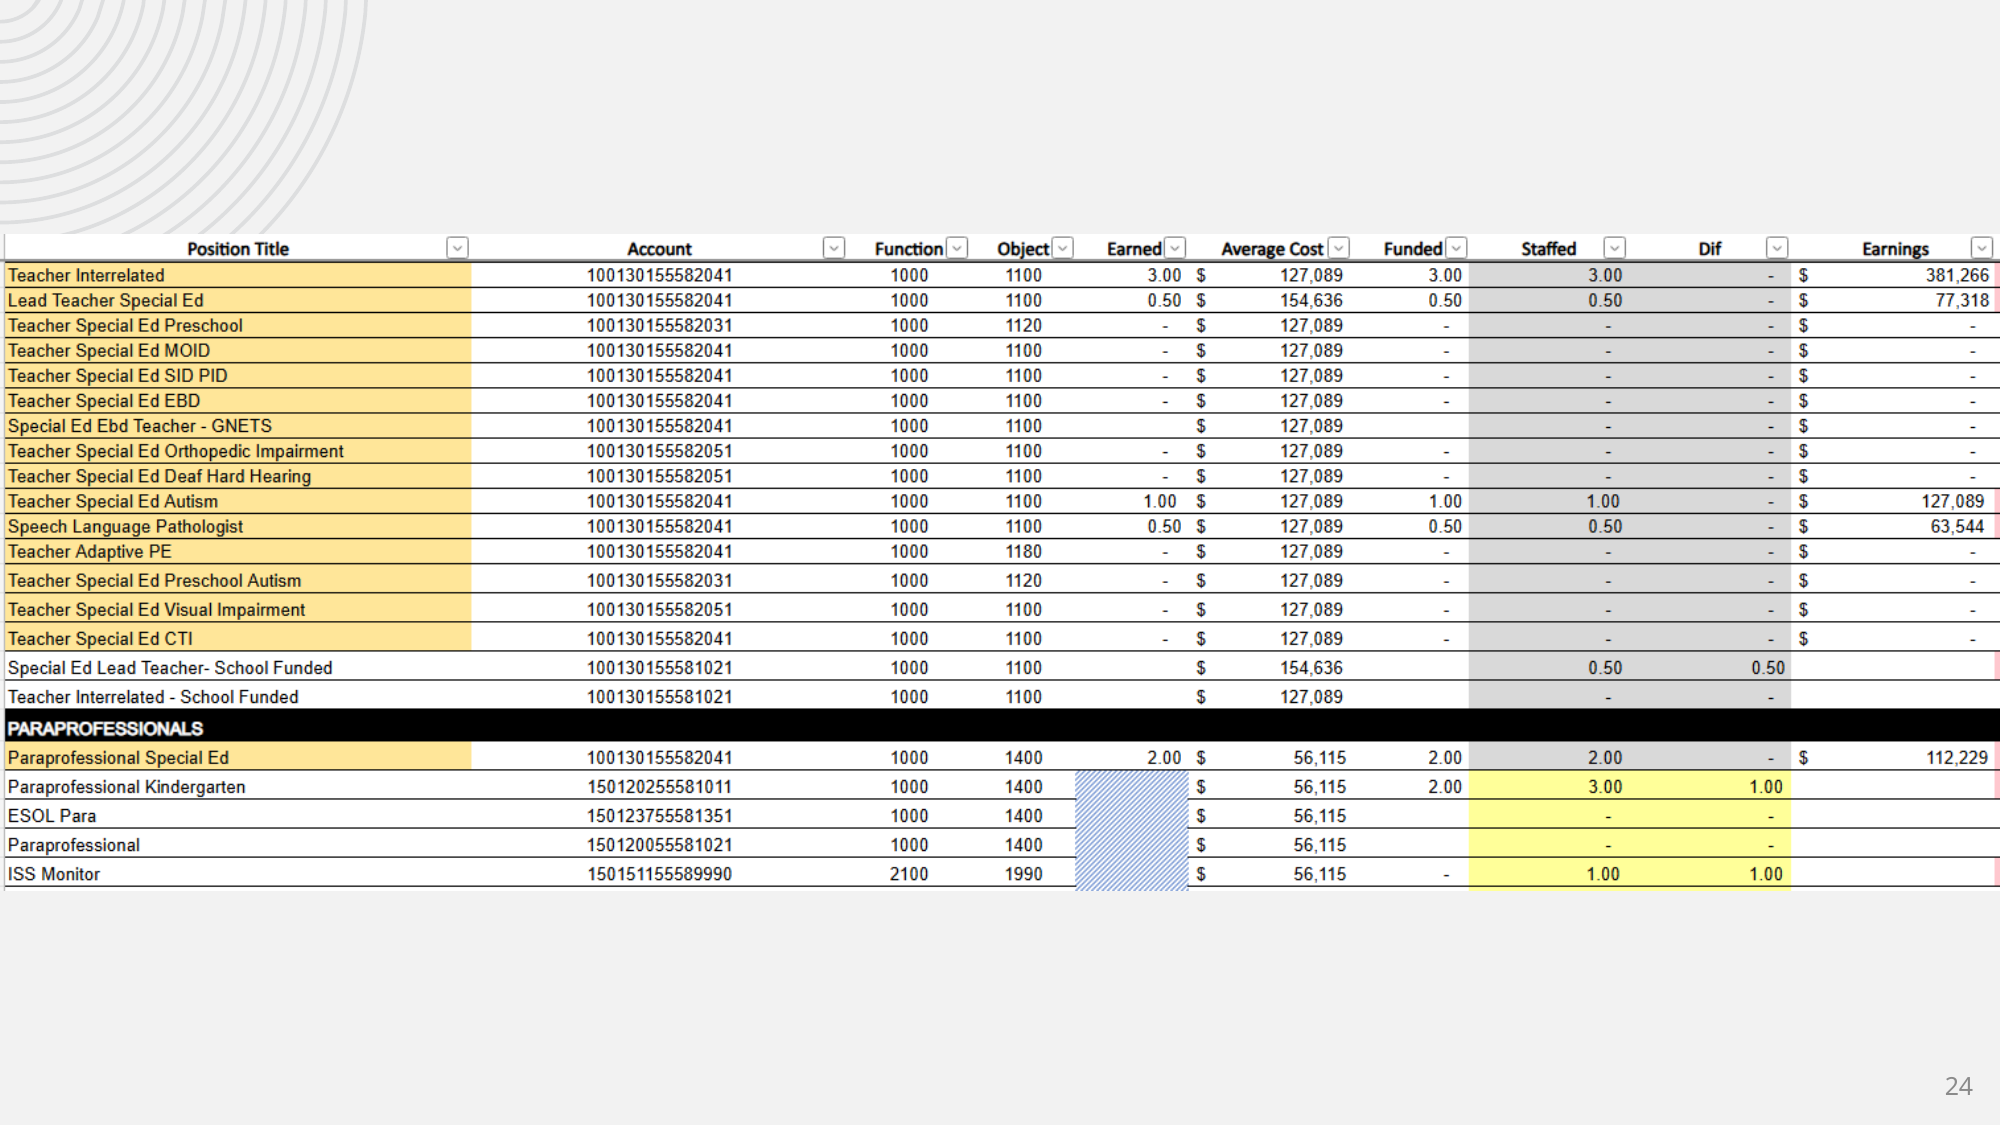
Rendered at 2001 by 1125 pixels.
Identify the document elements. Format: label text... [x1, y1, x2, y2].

slide_number 24 [1538, 1057, 1989, 1118]
picture [0, 234, 2000, 891]
